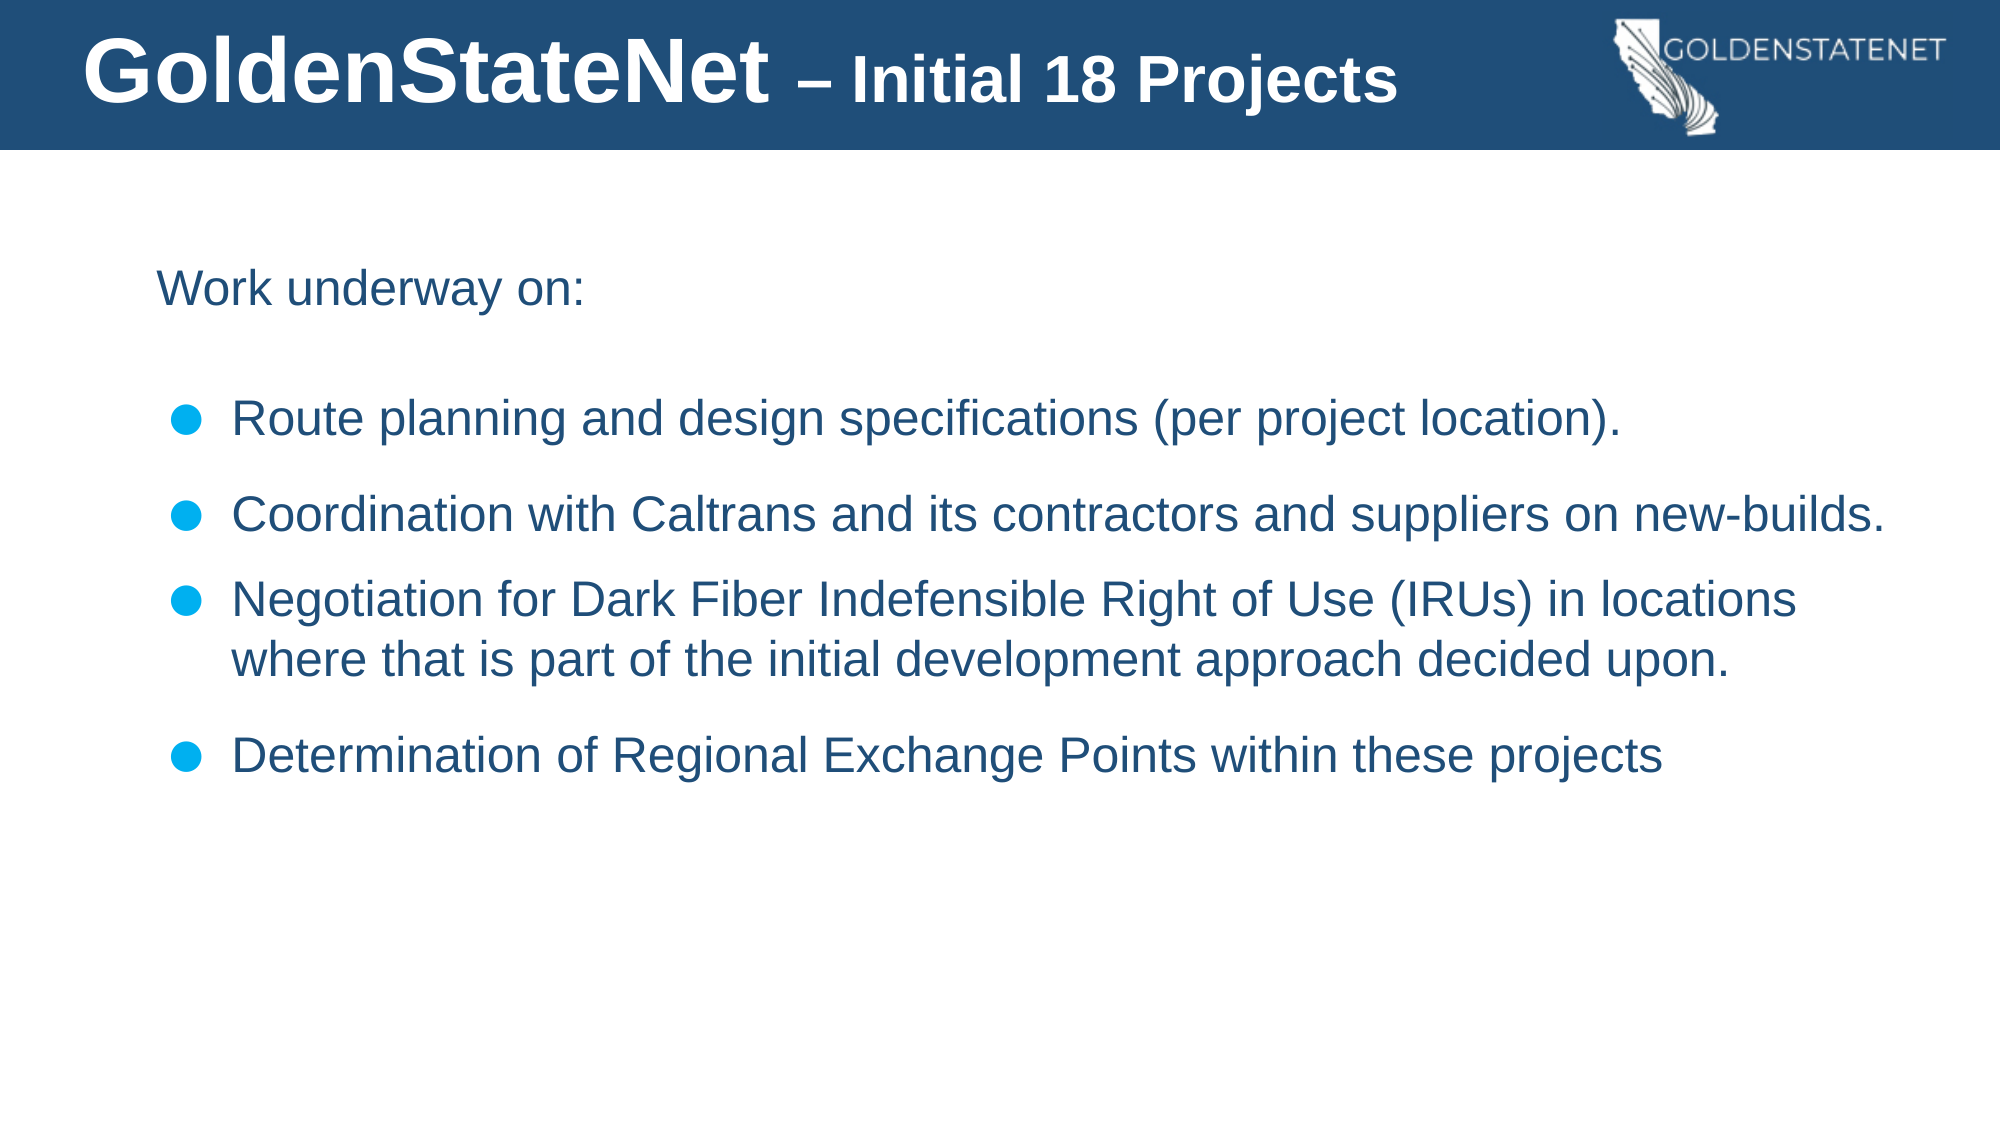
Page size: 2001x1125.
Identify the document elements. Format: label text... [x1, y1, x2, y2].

text_box [0, 0, 2000, 152]
picture [1602, 11, 1953, 141]
text_box GoldenStateNet – Initial 18 Projects [82, 0, 1883, 131]
list Work underway on: Route planning and design specifications (per project location). Coordination with Caltrans and its contractors and suppliers on new-builds. Negotiation for Dark Fiber Indefensible Right of Use (IRUs) in locations where that is part of the initial development approach decided upon. Determination of Regional Exchange Points within these projects [136, 226, 2000, 1078]
